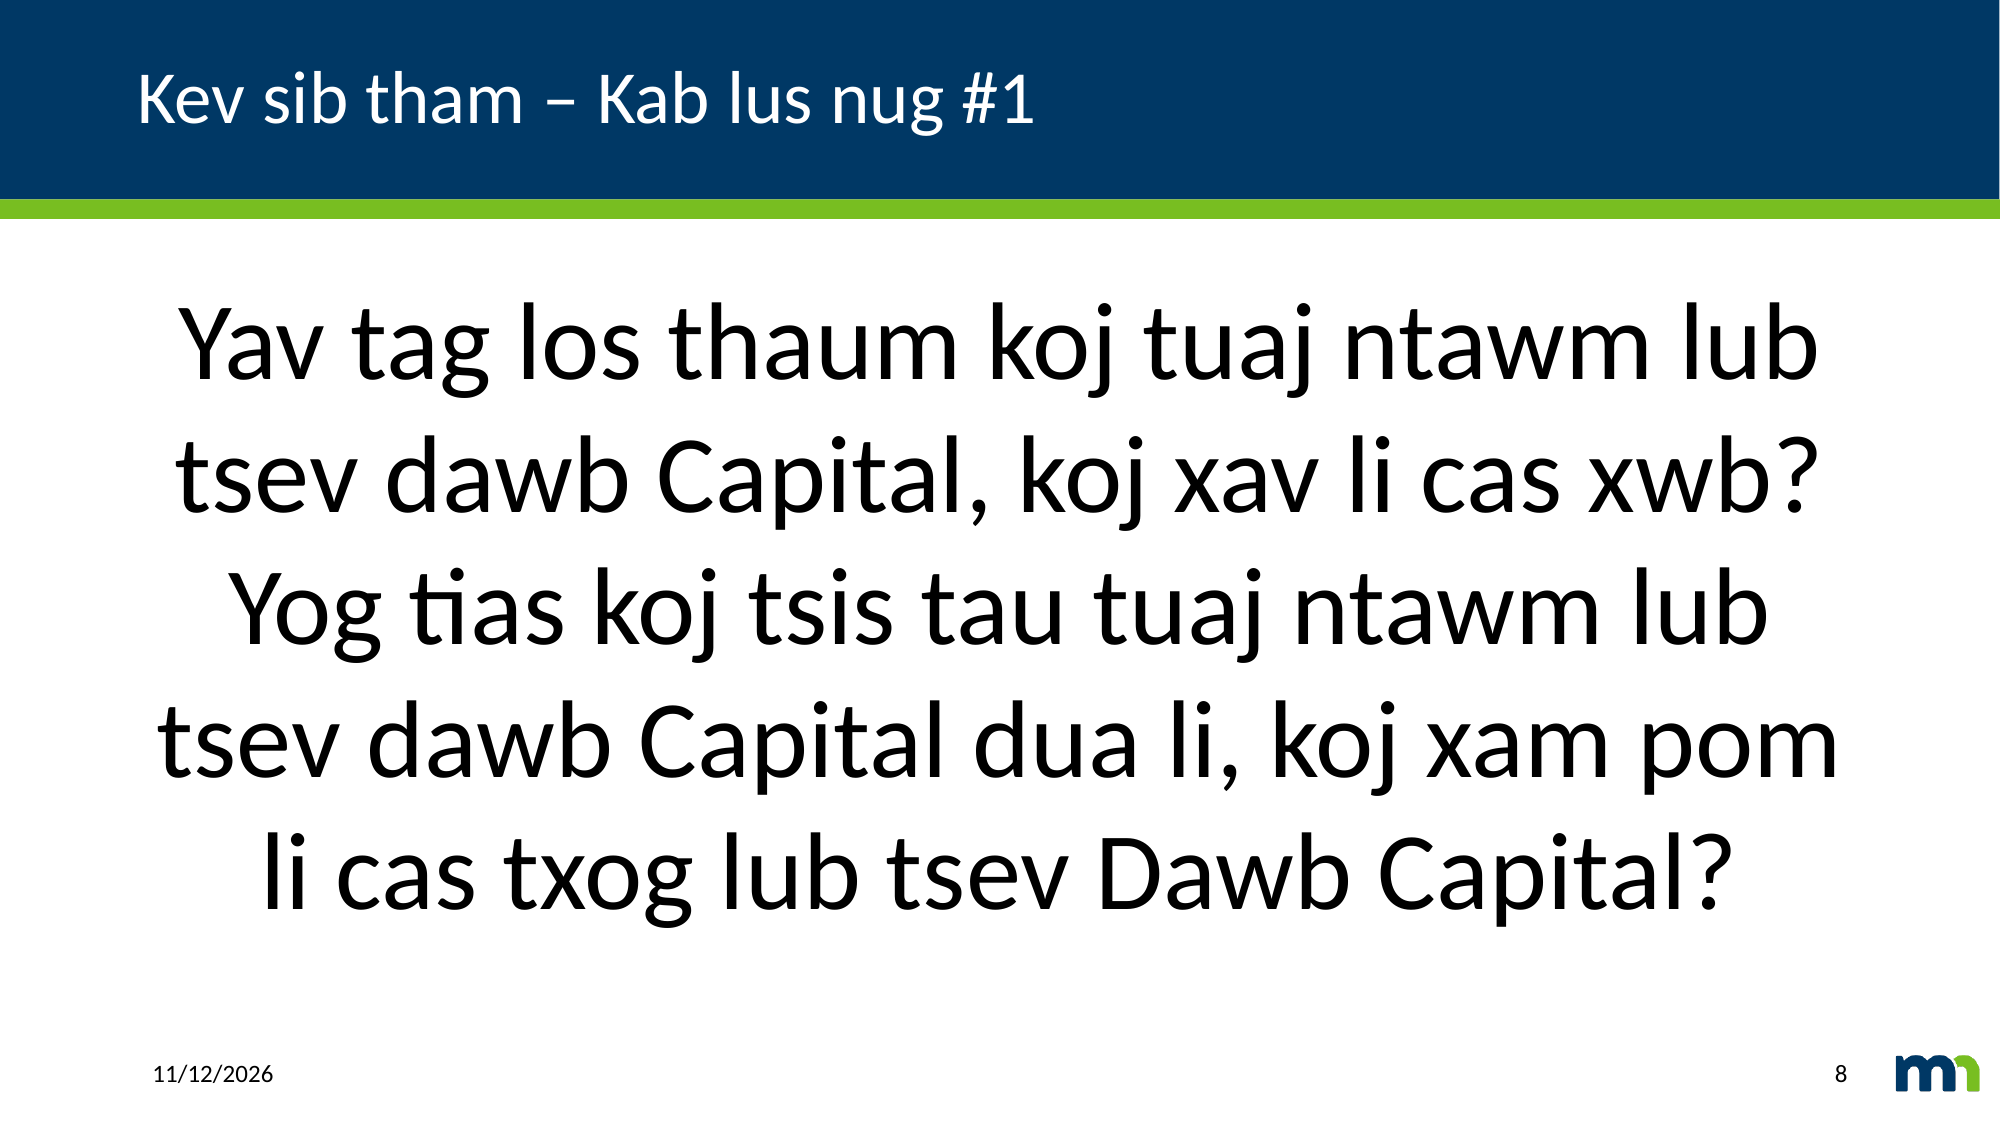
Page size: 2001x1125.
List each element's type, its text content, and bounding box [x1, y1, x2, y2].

slide_number 8 [1622, 1042, 1863, 1103]
picture [1895, 1053, 1981, 1092]
list Yav tag los thaum koj tuaj ntawm lub tsev dawb Capital, koj xav li cas xwb? Yog tias koj tsis tau tuaj ntawm lub tsev dawb Capital dua li, koj xam pom li cas txog lub tsev Dawb Capital? [137, 261, 1863, 1014]
title Kev sib tham – Kab lus nug #1 [137, 0, 1863, 200]
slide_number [137, 1042, 361, 1103]
